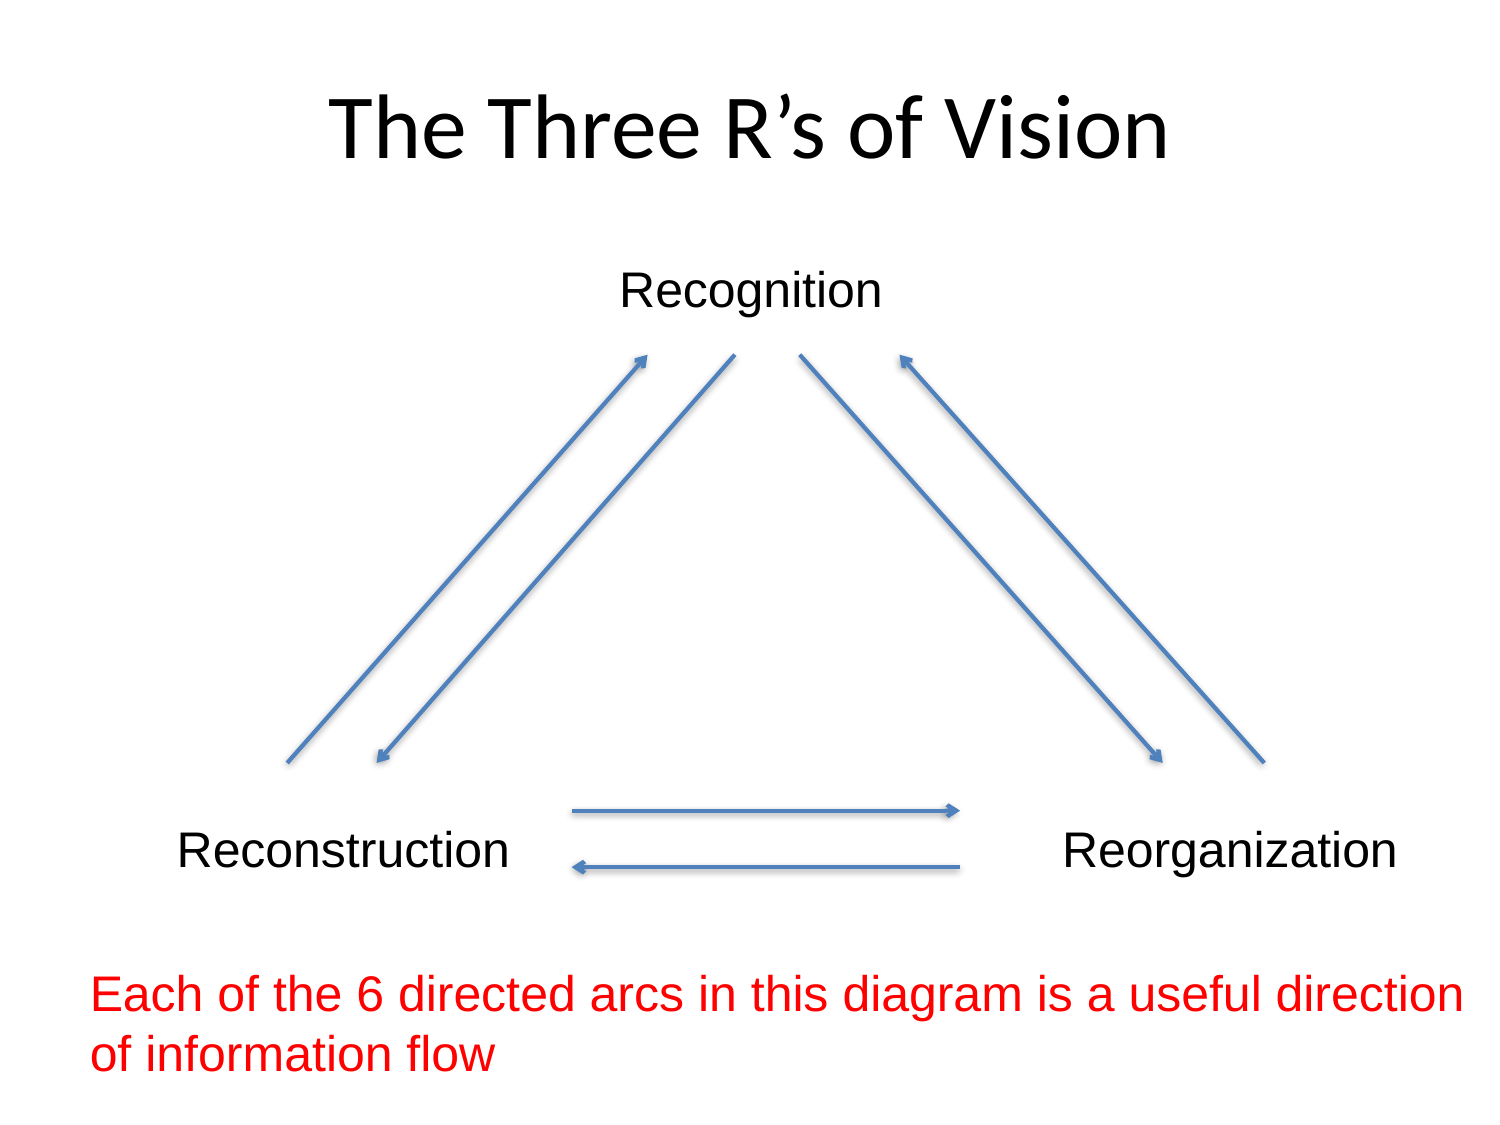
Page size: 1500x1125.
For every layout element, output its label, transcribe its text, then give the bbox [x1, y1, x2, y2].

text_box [376, 354, 736, 764]
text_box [899, 354, 1265, 764]
text_box Each of the 6 directed arcs in this diagram is a useful direction of information flow [74, 954, 1500, 1090]
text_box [286, 354, 375, 764]
text_box Recognition [604, 250, 898, 326]
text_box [799, 354, 898, 764]
text_box Reconstruction [161, 810, 531, 886]
title The Three R’s of Vision [75, 45, 1425, 199]
text_box Reorganization [1047, 810, 1494, 886]
